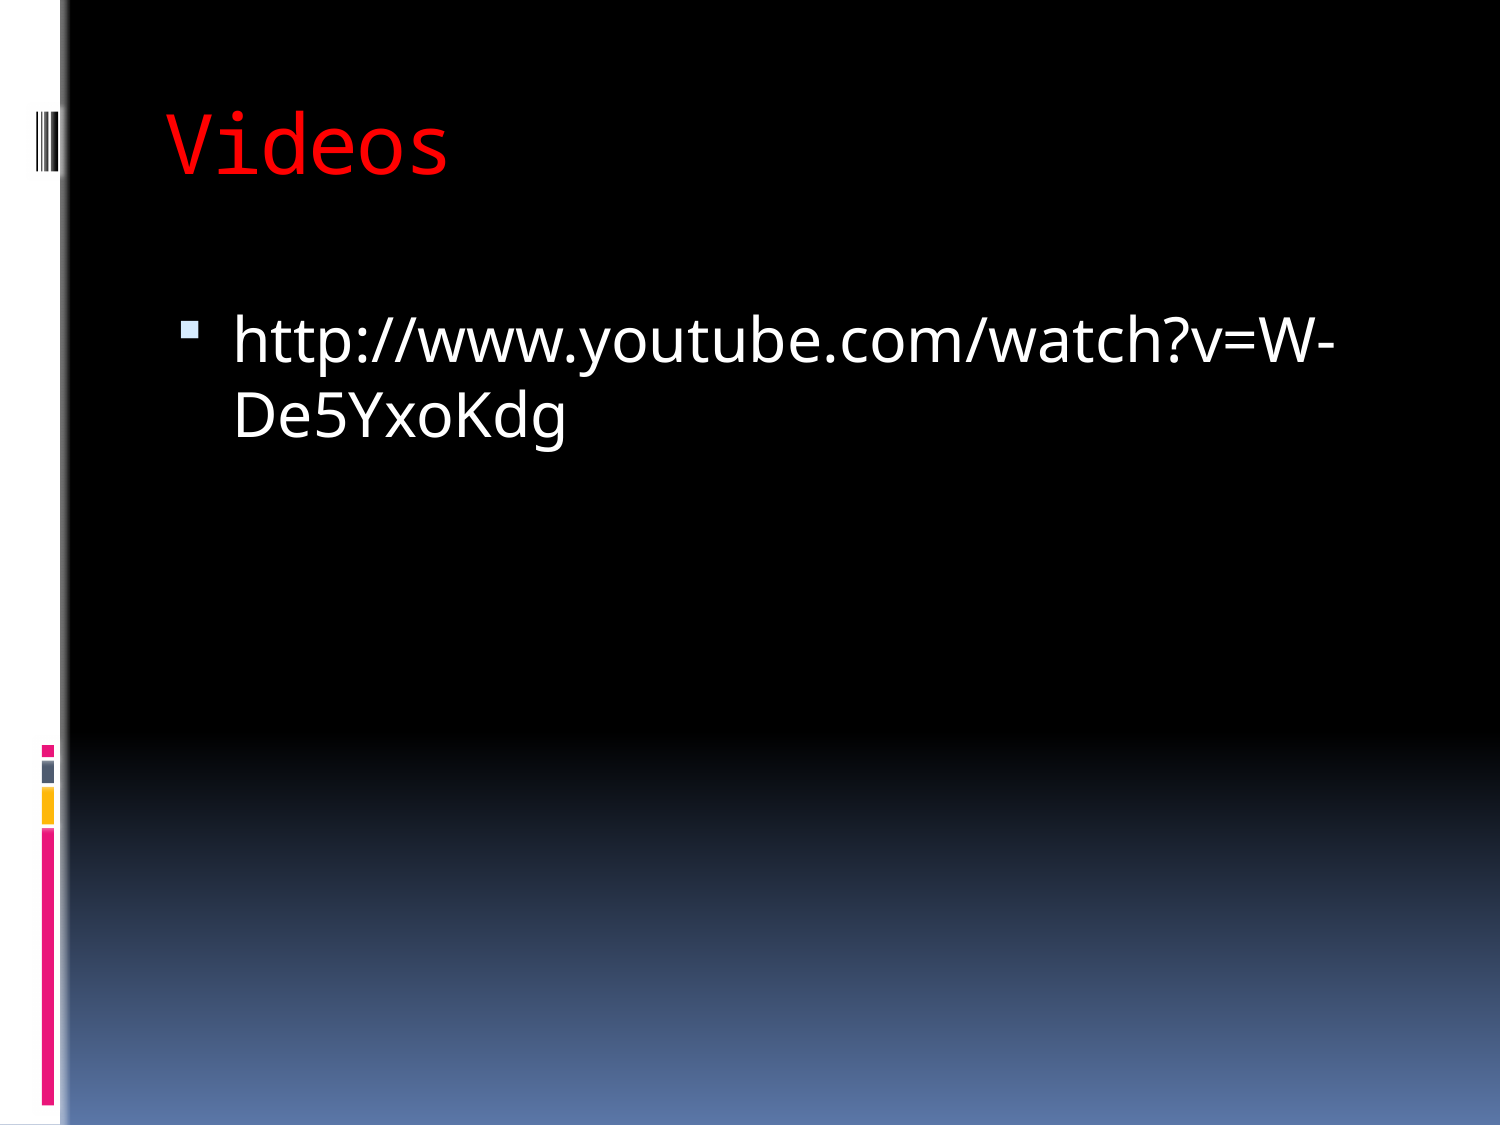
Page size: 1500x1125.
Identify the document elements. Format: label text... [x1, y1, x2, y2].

title Videos [150, 83, 1425, 234]
list http://www.youtube.com/watch?v=W-De5YxoKdg [150, 292, 1425, 1043]
